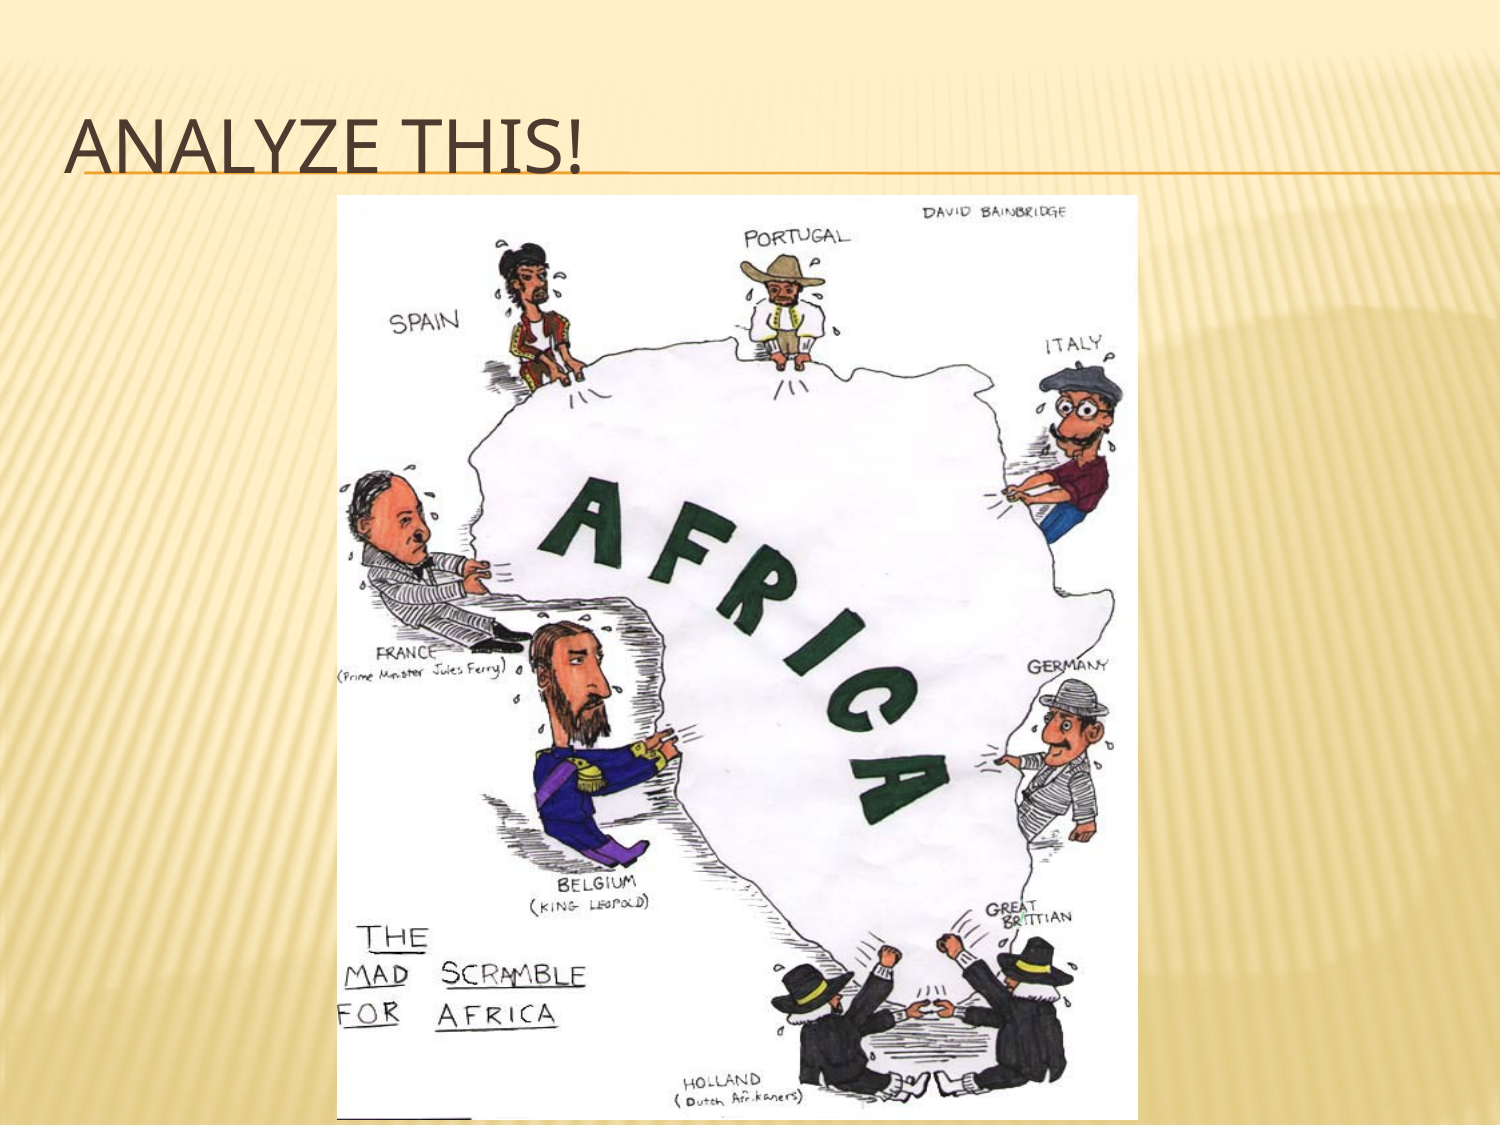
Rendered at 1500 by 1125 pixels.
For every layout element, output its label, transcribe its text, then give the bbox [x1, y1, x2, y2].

picture [337, 195, 1138, 1120]
title ANALYZE THIS! [50, 75, 1475, 213]
